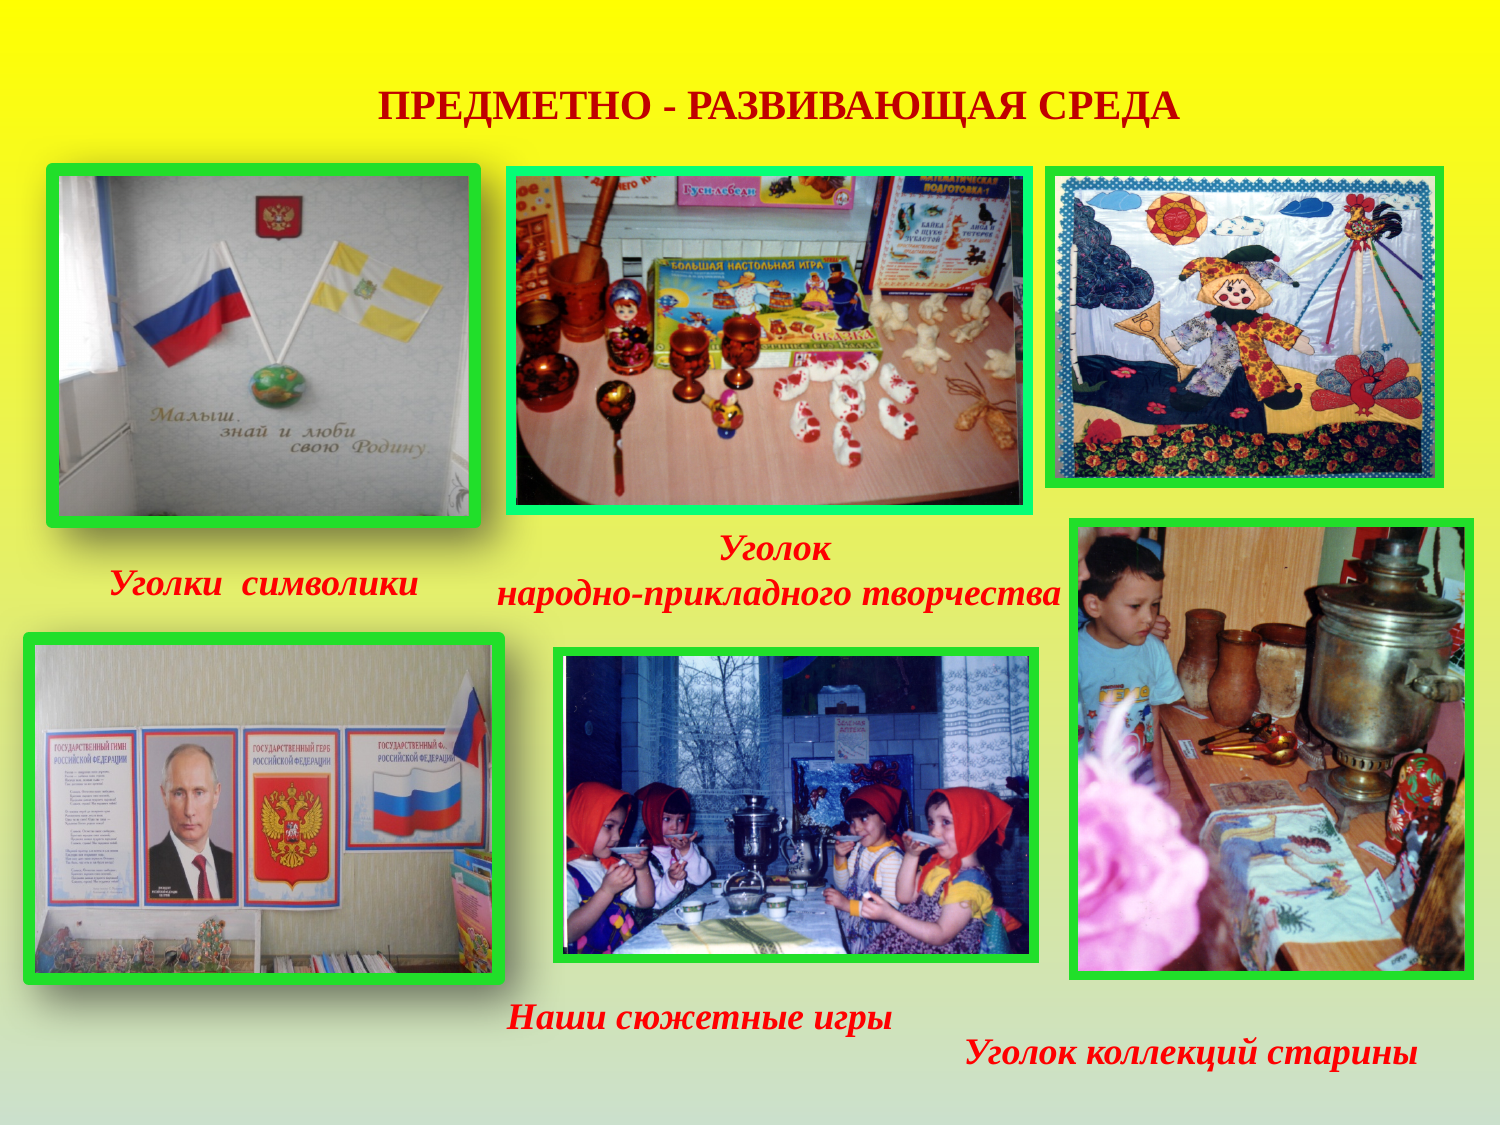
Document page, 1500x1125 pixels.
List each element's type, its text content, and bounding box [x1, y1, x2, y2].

picture [515, 175, 1024, 506]
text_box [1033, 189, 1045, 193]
picture [59, 140, 469, 551]
picture [1077, 527, 1465, 972]
picture [34, 644, 493, 973]
picture [562, 656, 1030, 954]
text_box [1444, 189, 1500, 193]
text_box Уголок народно-прикладного творчества [468, 515, 1090, 621]
text_box Уголки символики [93, 550, 458, 611]
text_box Наши сюжетные игры [492, 984, 973, 1045]
picture [1054, 175, 1435, 479]
text_box Уголок коллекций старины [949, 1019, 1442, 1080]
text_box ПРЕДМЕТНО - РАЗВИВАЮЩАЯ СРЕДА [246, 70, 1313, 136]
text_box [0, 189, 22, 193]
